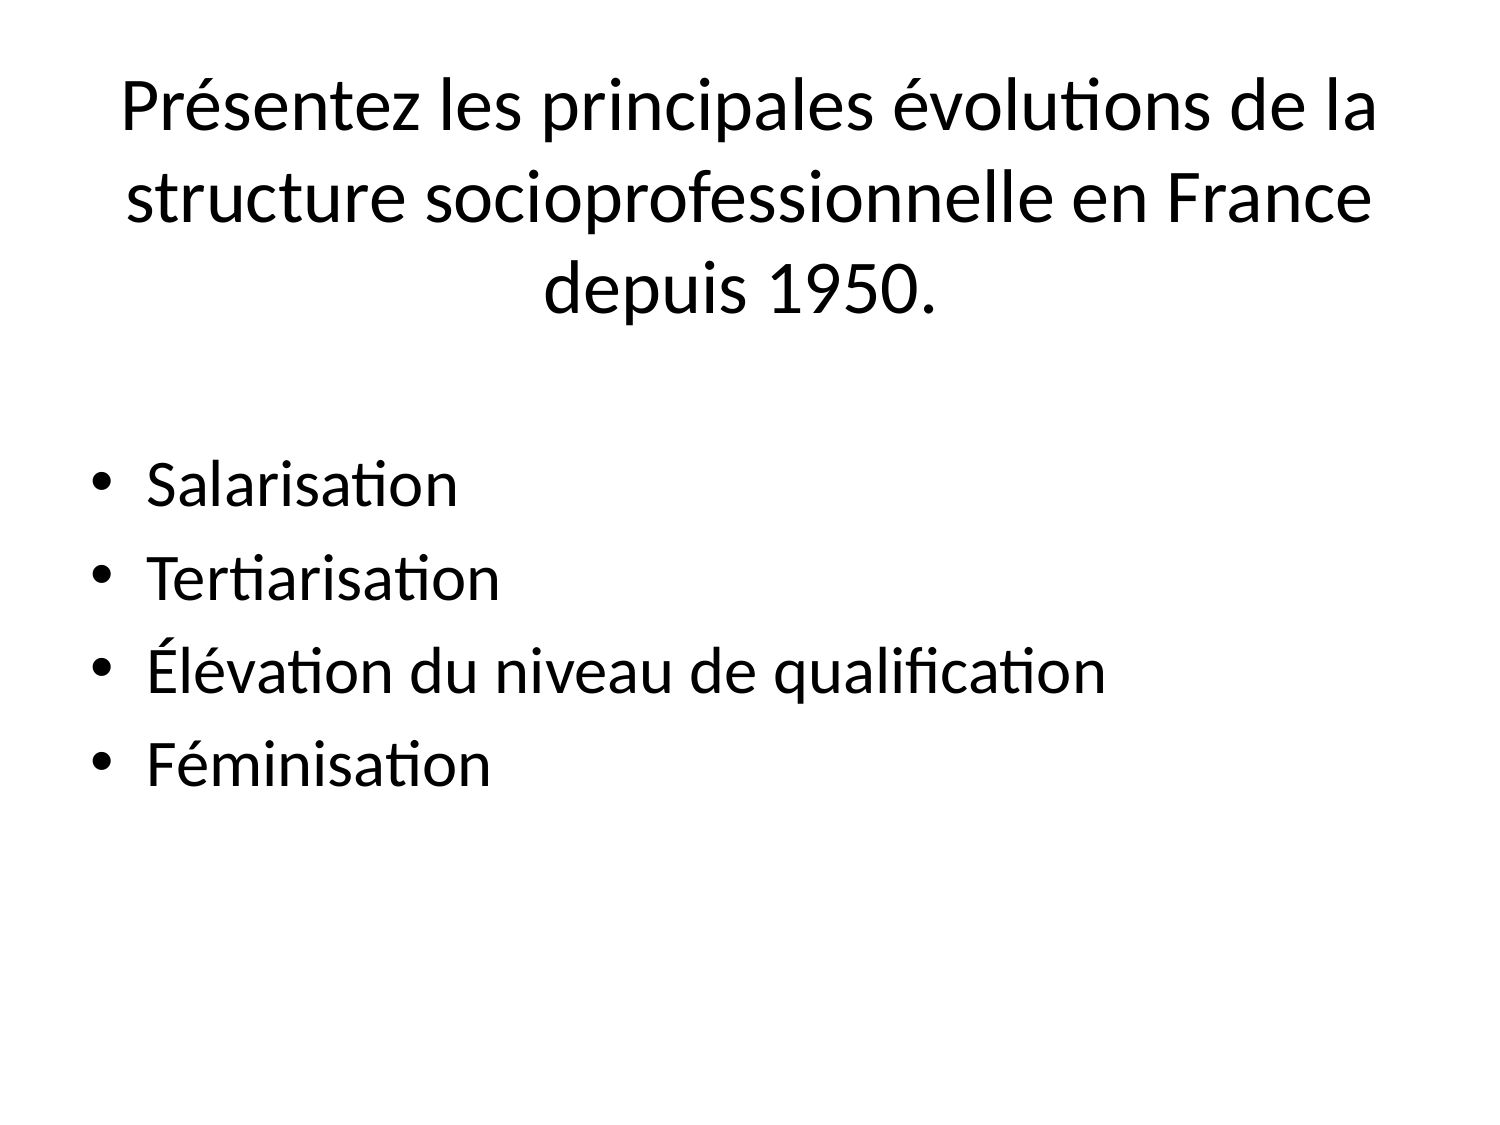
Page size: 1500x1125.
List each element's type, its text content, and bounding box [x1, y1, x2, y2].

title Présentez les principales évolutions de la structure socioprofessionnelle en France depuis 1950. [75, 45, 1425, 339]
list Salarisation Tertiarisation Élévation du niveau de qualification Féminisation [75, 432, 1425, 1005]
